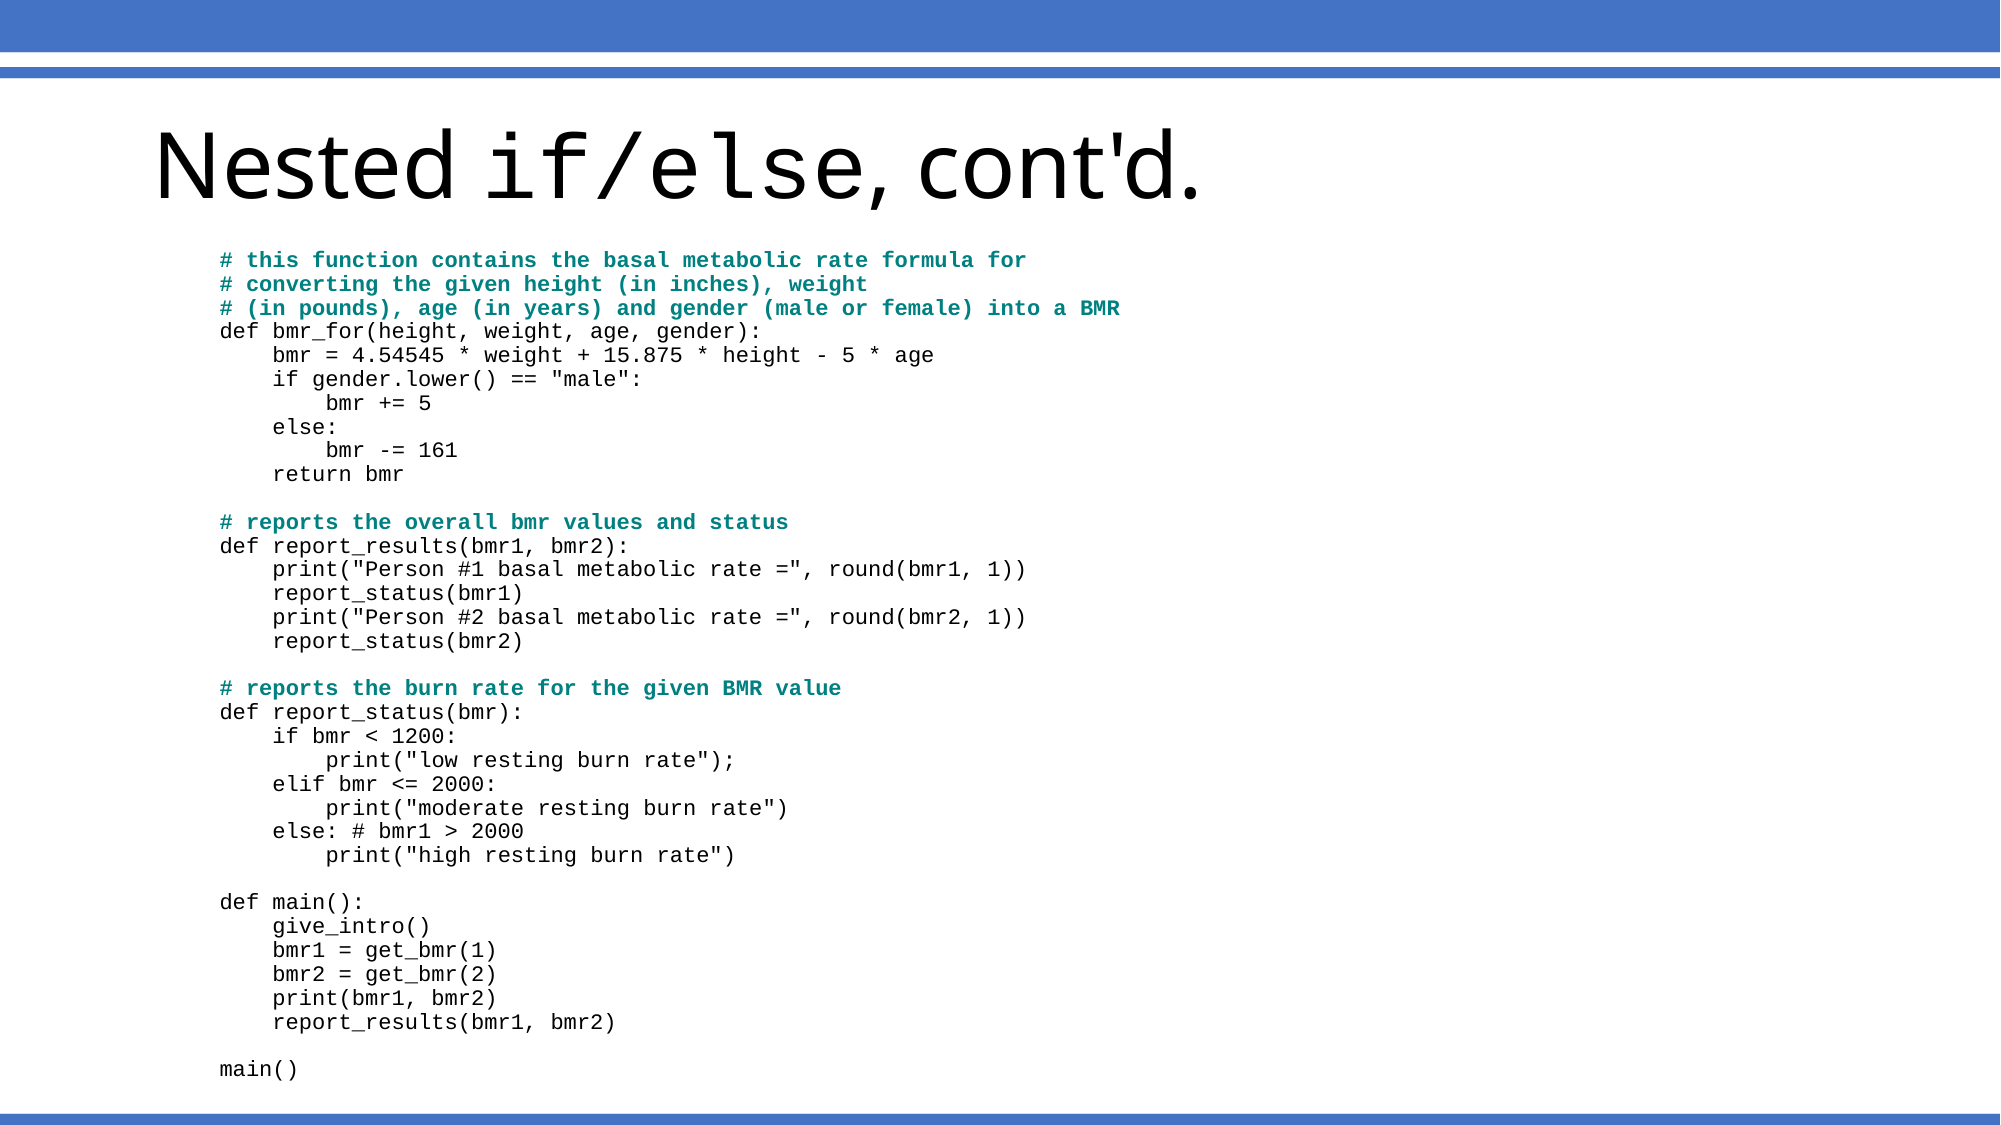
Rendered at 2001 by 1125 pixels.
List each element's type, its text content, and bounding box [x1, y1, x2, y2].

title Nested if/else, cont'd. [137, 59, 1863, 247]
list # this function contains the basal metabolic rate formula for # converting the given height (in inches), weight # (in pounds), age (in years) and gender (male or female) into a BMR def bmr_for(height, weight, age, gender): bmr = 4.54545 * weight + 15.875 * height - 5 * age if gender.lower() == "male": bmr += 5 else: bmr -= 161 return bmr # reports the overall bmr values and status def report_results(bmr1, bmr2): print("Person #1 basal metabolic rate =", round(bmr1, 1)) report_status(bmr1) print("Person #2 basal metabolic rate =", round(bmr2, 1)) report_status(bmr2) # reports the burn rate for the given BMR value def report_status(bmr): if bmr < 1200: print("low resting burn rate"); elif bmr <= 2000: print("moderate resting burn rate") else: # bmr1 > 2000 print("high resting burn rate") def main(): give_intro() bmr1 = get_bmr(1) bmr2 = get_bmr(2) print(bmr1, bmr2) report_results(bmr1, bmr2) main() [137, 247, 1863, 1100]
